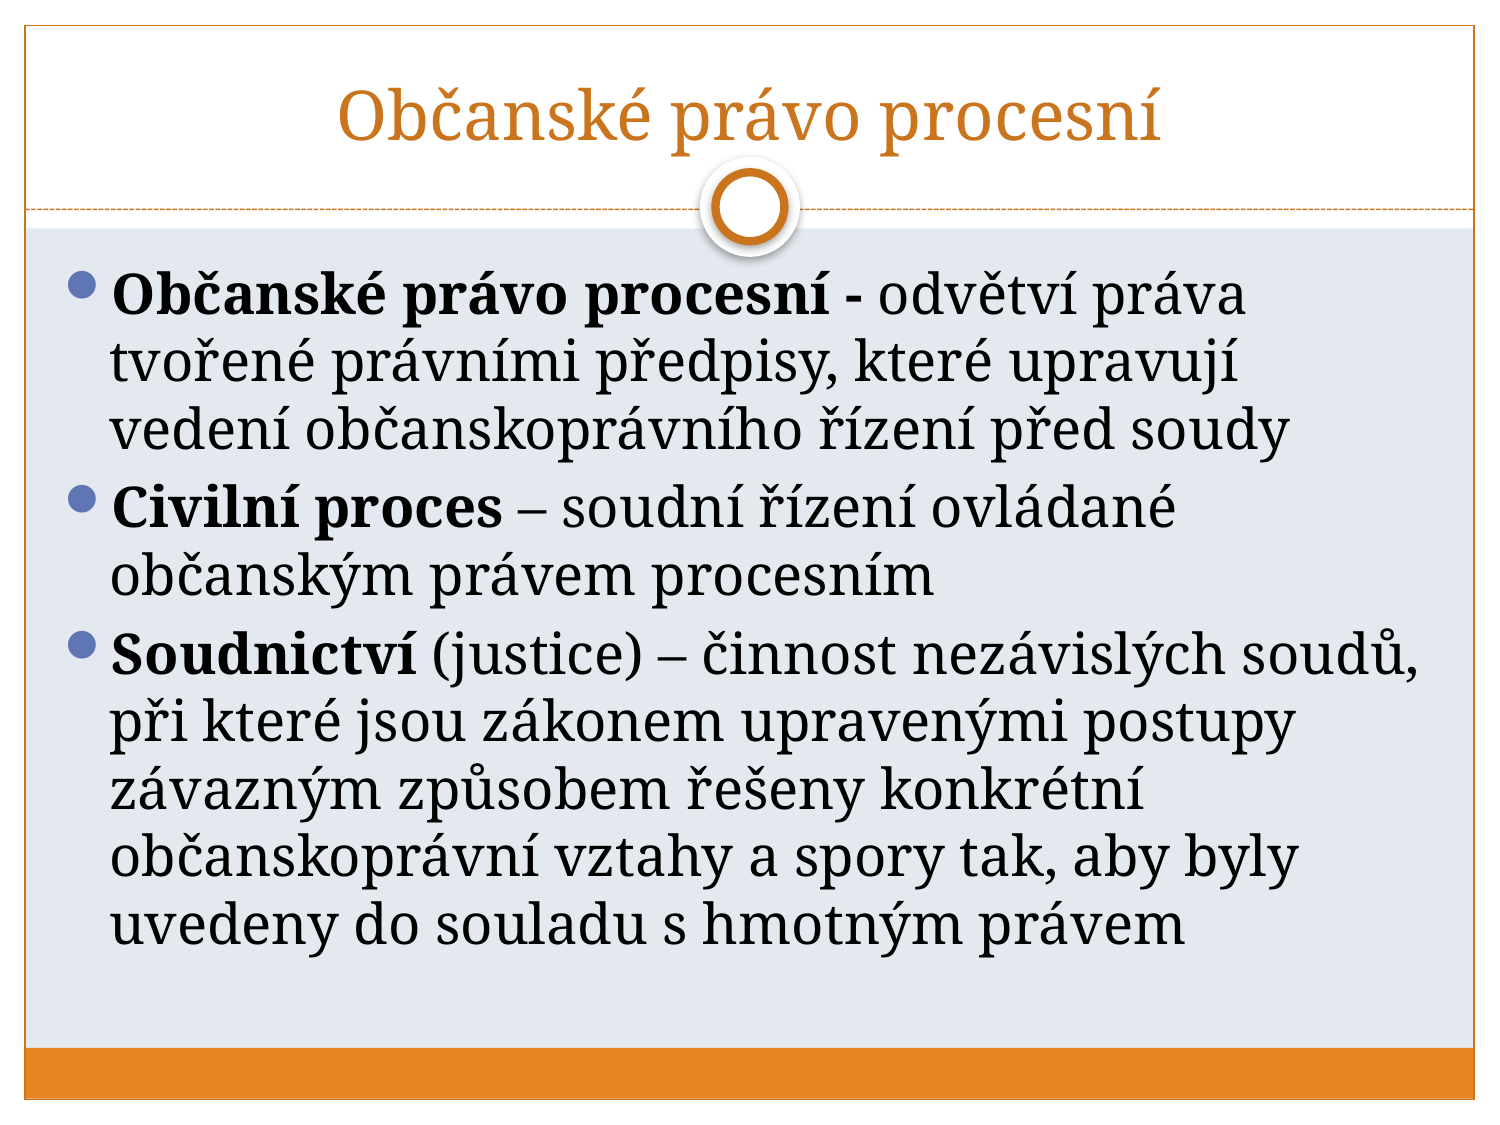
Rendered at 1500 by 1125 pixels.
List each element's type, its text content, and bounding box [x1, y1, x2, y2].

title Občanské právo procesní [49, 37, 1450, 162]
list Občanské právo procesní - odvětví práva tvořené právními předpisy, které upravují vedení občanskoprávního řízení před soudy Civilní proces – soudní řízení ovládané občanským právem procesním Soudnictví (justice) – činnost nezávislých soudů, při které jsou zákonem upravenými postupy závazným způsobem řešeny konkrétní občanskoprávní vztahy a spory tak, aby byly uvedeny do souladu s hmotným právem [49, 250, 1445, 1001]
